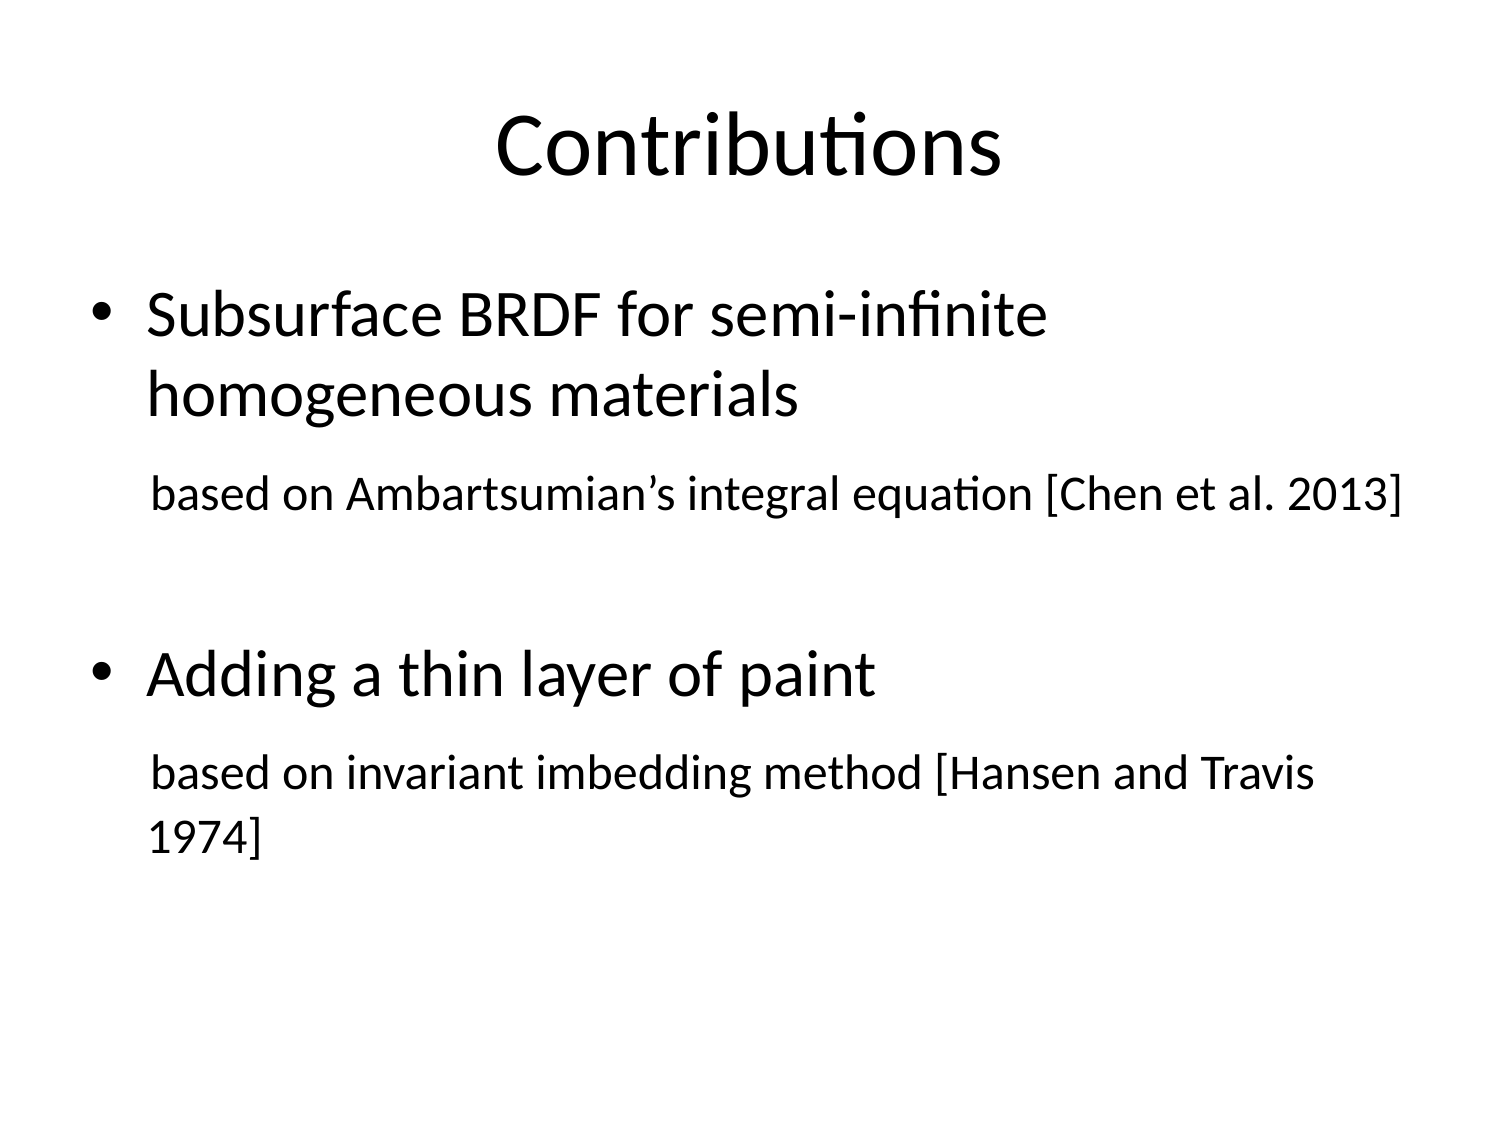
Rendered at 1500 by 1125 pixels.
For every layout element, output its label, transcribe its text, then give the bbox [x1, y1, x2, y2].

title Contributions [74, 44, 1426, 233]
list Subsurface BRDF for semi-infinite homogeneous materials based on Ambartsumian’s integral equation [Chen et al. 2013] Adding a thin layer of paint based on invariant imbedding method [Hansen and Travis 1974] [74, 262, 1426, 1006]
